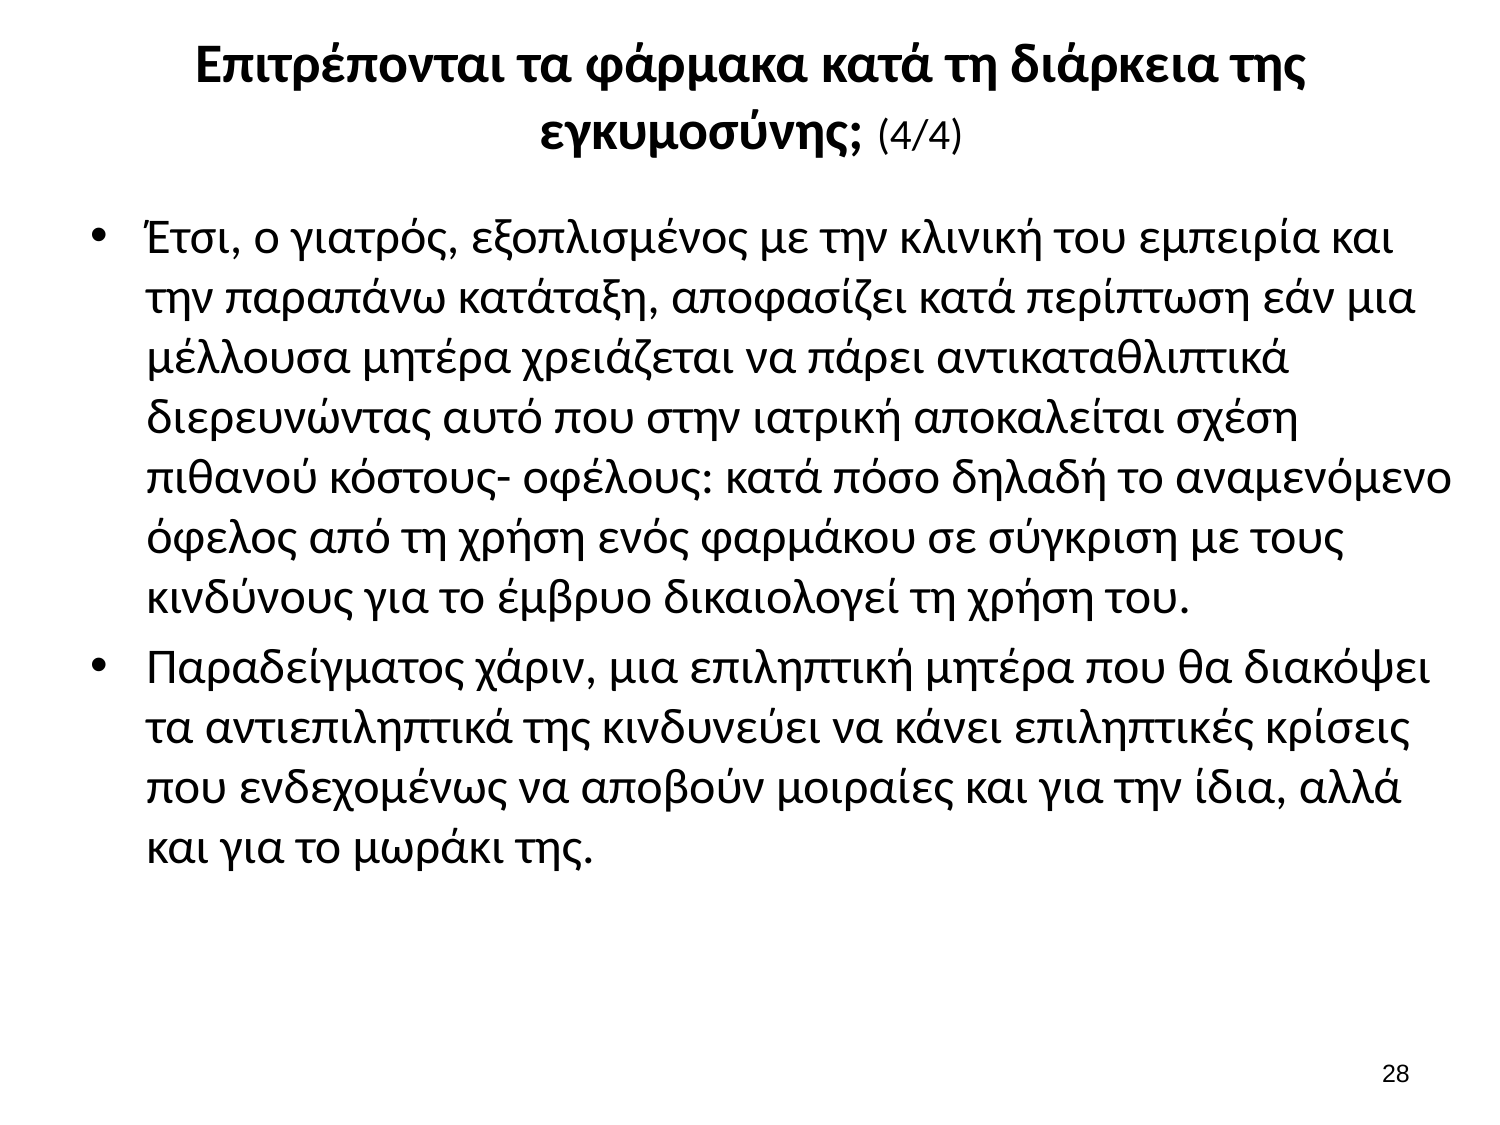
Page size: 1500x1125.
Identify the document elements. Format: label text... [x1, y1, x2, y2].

slide_number 27 [1074, 1042, 1425, 1103]
title Επιτρέπονται τα φάρμακα κατά τη διάρκεια της εγκυμοσύνης; (4/4) [76, 19, 1427, 169]
list Έτσι, ο γιατρός, εξοπλισμένος με την κλινική του εμπειρία και την παραπάνω κατάταξη, αποφασίζει κατά περίπτωση εάν μια μέλλουσα μητέρα χρειάζεται να πάρει αντικαταθλιπτικά διερευνώντας αυτό που στην ιατρική αποκαλείται σχέση πιθανού κόστους- οφέλους: κατά πόσο δηλαδή το αναμενόμενο όφελος από τη χρήση ενός φαρμάκου σε σύγκριση με τους κινδύνους για το έμβρυο δικαιολογεί τη χρήση του. Παραδείγματος χάριν, μια επιληπτική μητέρα που θα διακόψει τα αντιεπιληπτικά της κινδυνεύει να κάνει επιληπτικές κρίσεις που ενδεχομένως να αποβούν μοιραίες και για την ίδια, αλλά και για το μωράκι της. [75, 196, 1471, 1125]
